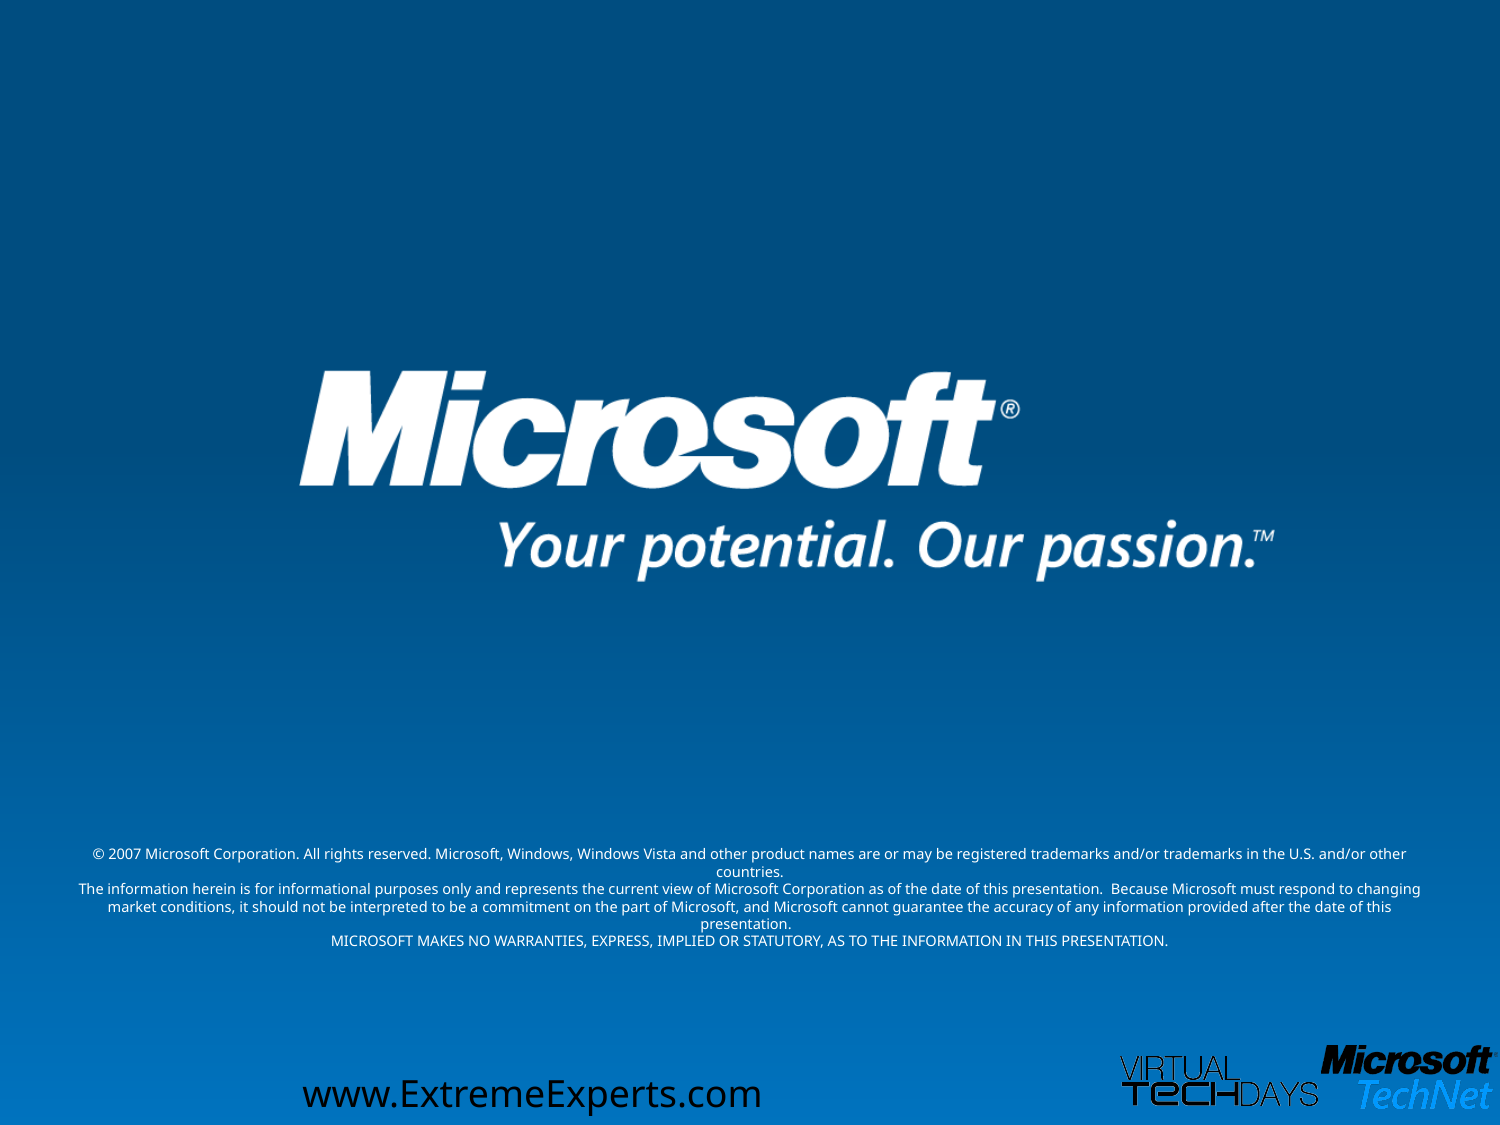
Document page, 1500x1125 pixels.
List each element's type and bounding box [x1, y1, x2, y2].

picture [1321, 1045, 1498, 1109]
picture [1116, 1047, 1319, 1116]
picture [299, 370, 1275, 582]
